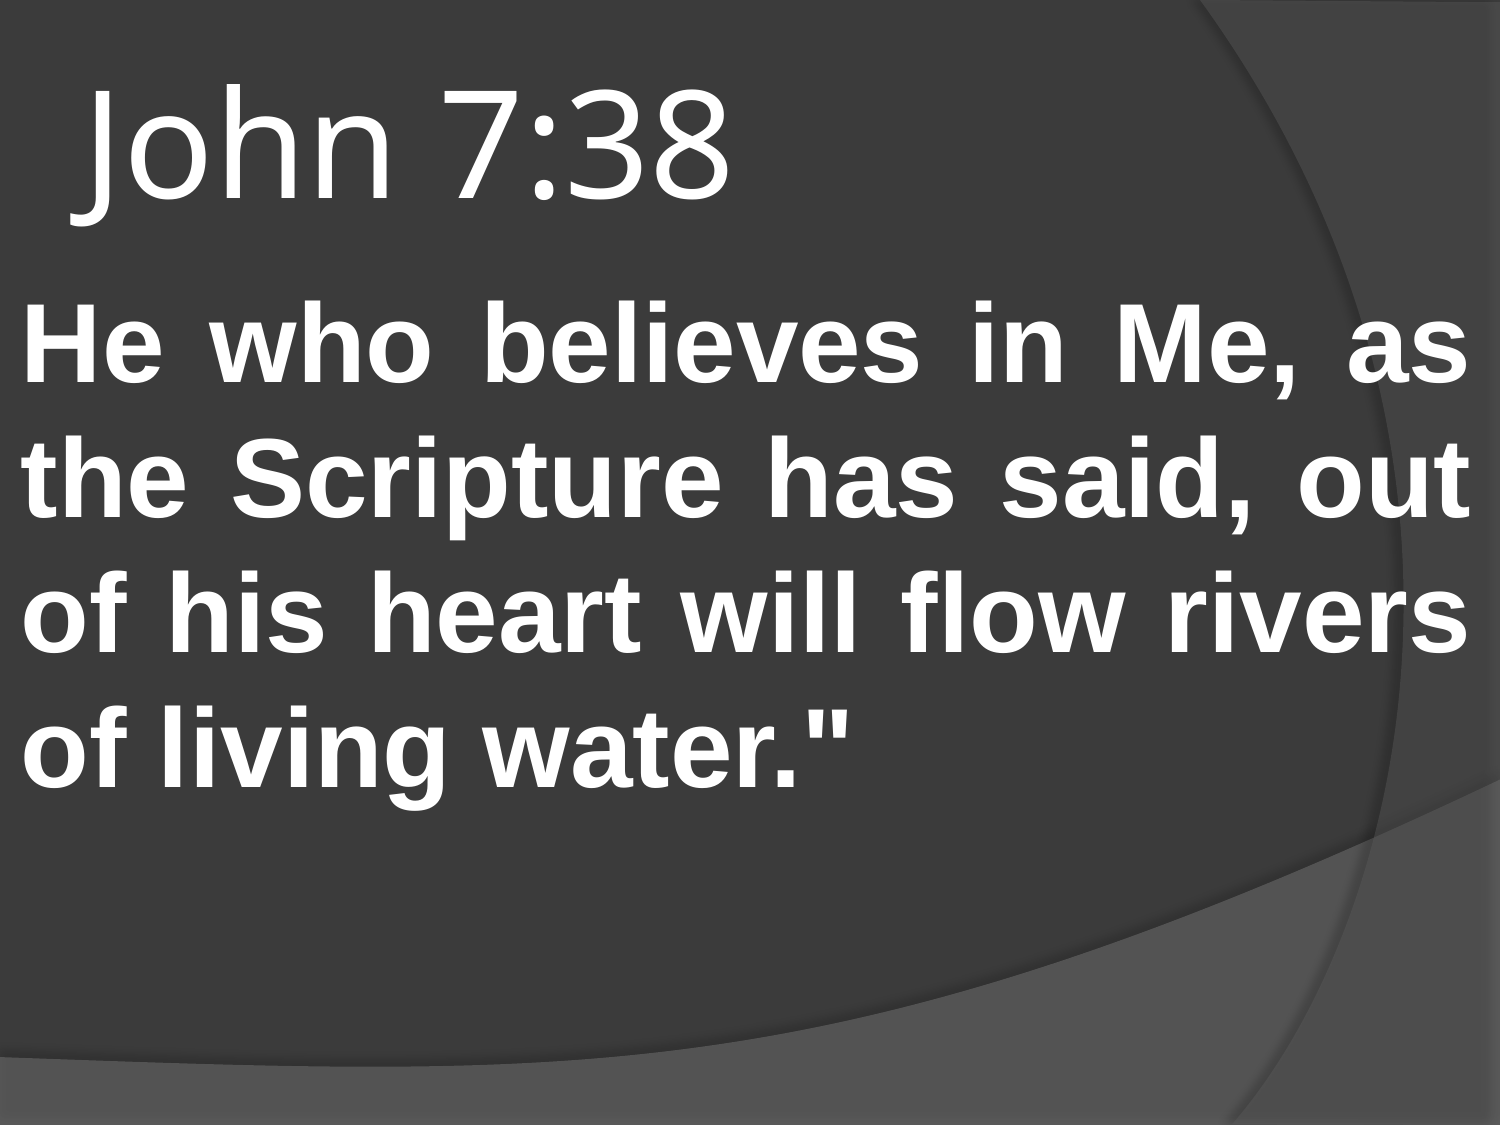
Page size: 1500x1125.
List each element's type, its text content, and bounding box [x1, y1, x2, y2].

title John 7:38 [75, 45, 1300, 233]
list He who believes in Me, as the Scripture has said, out of his heart will flow rivers of living water." [0, 262, 1488, 1125]
